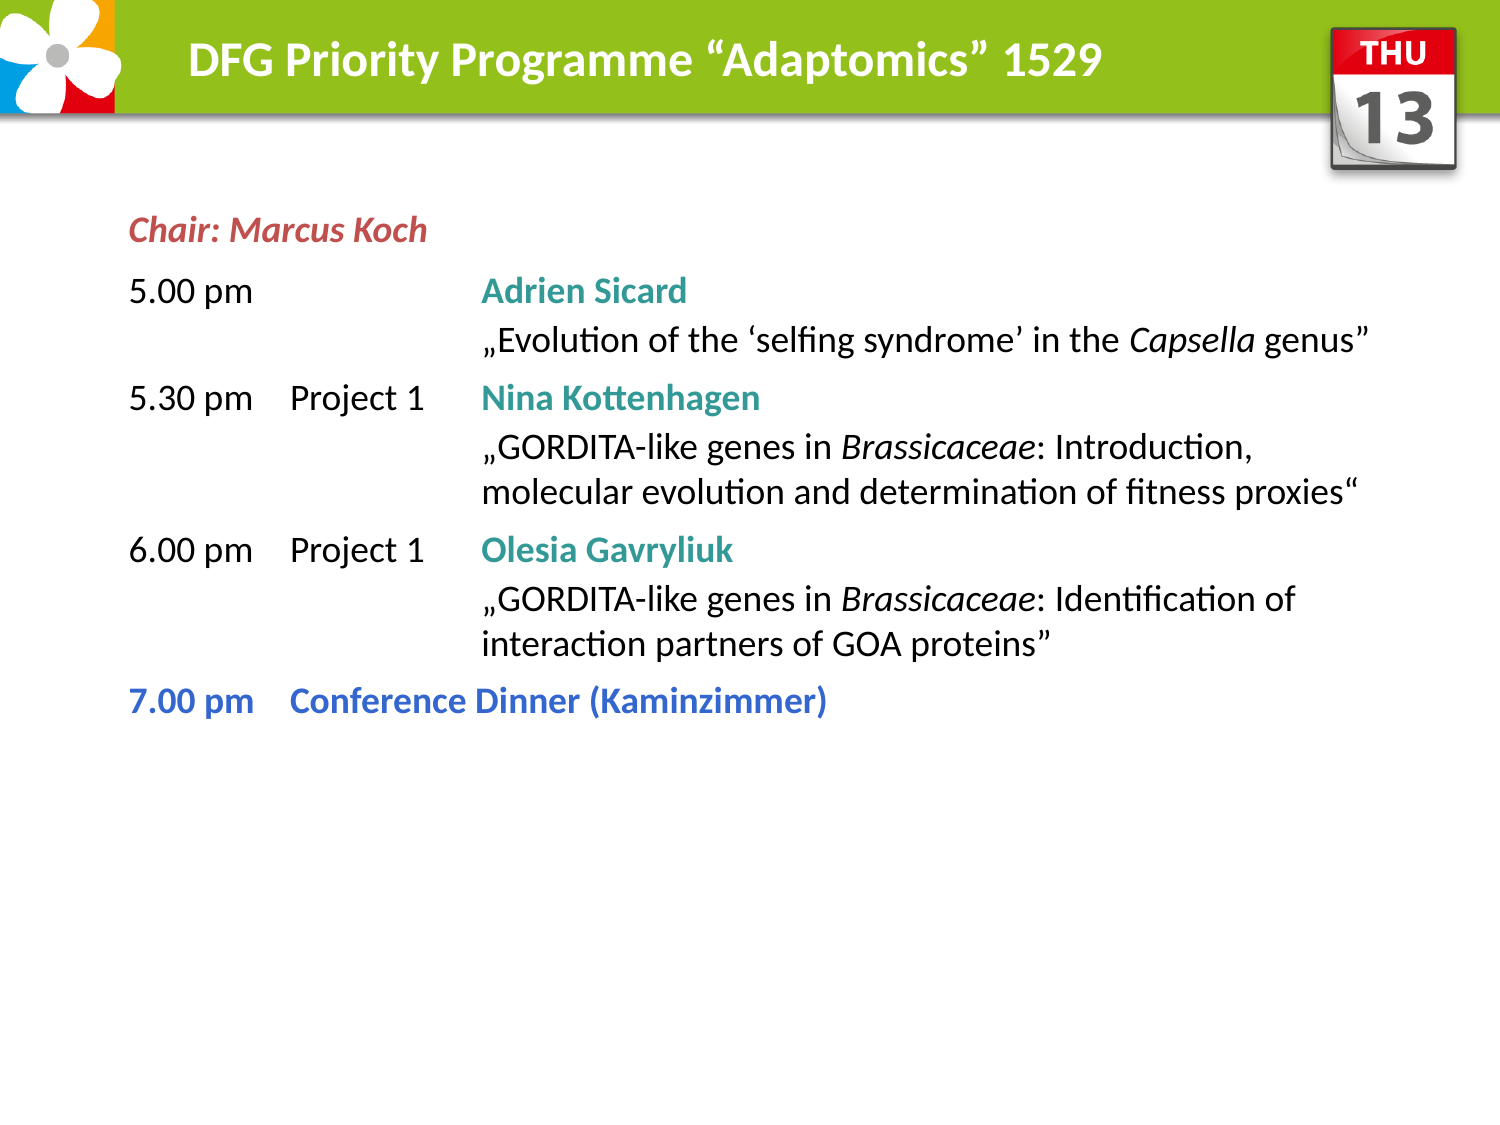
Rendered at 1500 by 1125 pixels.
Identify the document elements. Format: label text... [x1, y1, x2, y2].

picture [0, 0, 1500, 187]
text_box Chair: Marcus Koch 5.00 pm Adrien Sicard „Evolution of the ‘selfing syndrome’ in the Capsella genus” 5.30 pm Project 1 Nina Kottenhagen „GORDITA-like genes in Brassicaceae: Introduction, molecular evolution and determination of fitness proxies“ 6.00 pm Project 1 Olesia Gavryliuk „GORDITA-like genes in Brassicaceae: Identification of interaction partners of GOA proteins” 7.00 pm Conference Dinner (Kaminzimmer) [113, 197, 1456, 729]
